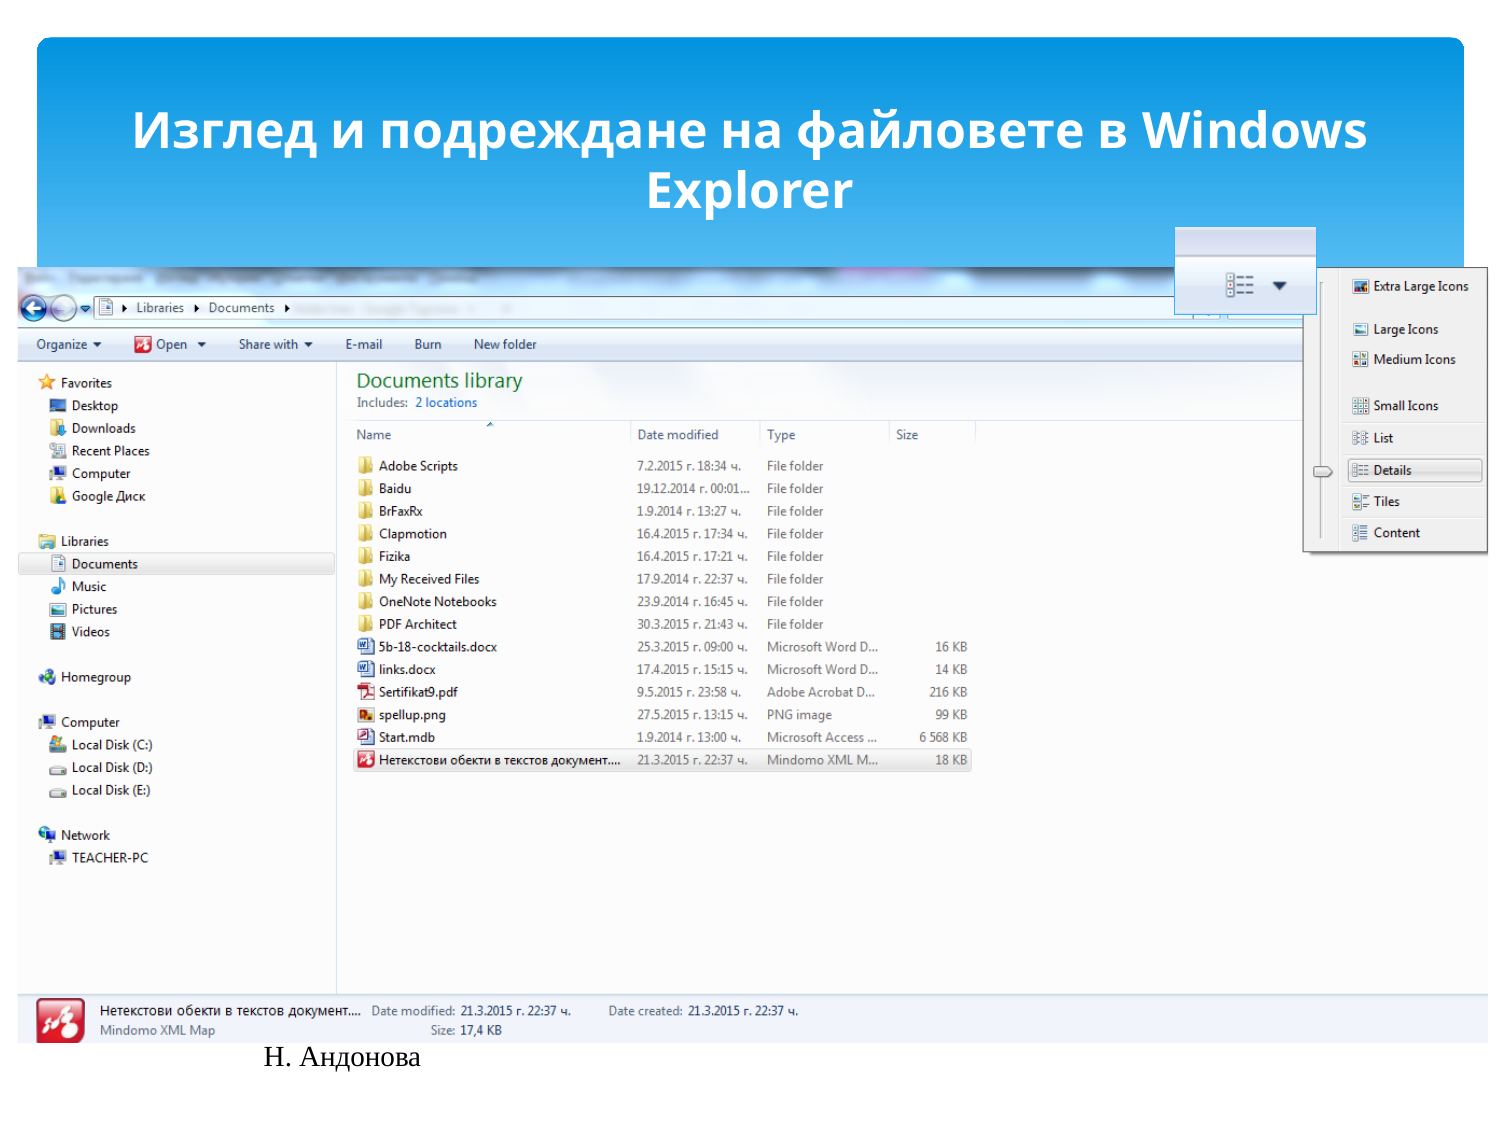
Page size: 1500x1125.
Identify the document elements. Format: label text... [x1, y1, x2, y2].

footer Н. Андонова [31, 1052, 653, 1086]
title Изглед и подреждане на файловете в Windows Explorer [75, 55, 1425, 261]
picture [17, 226, 1489, 1043]
